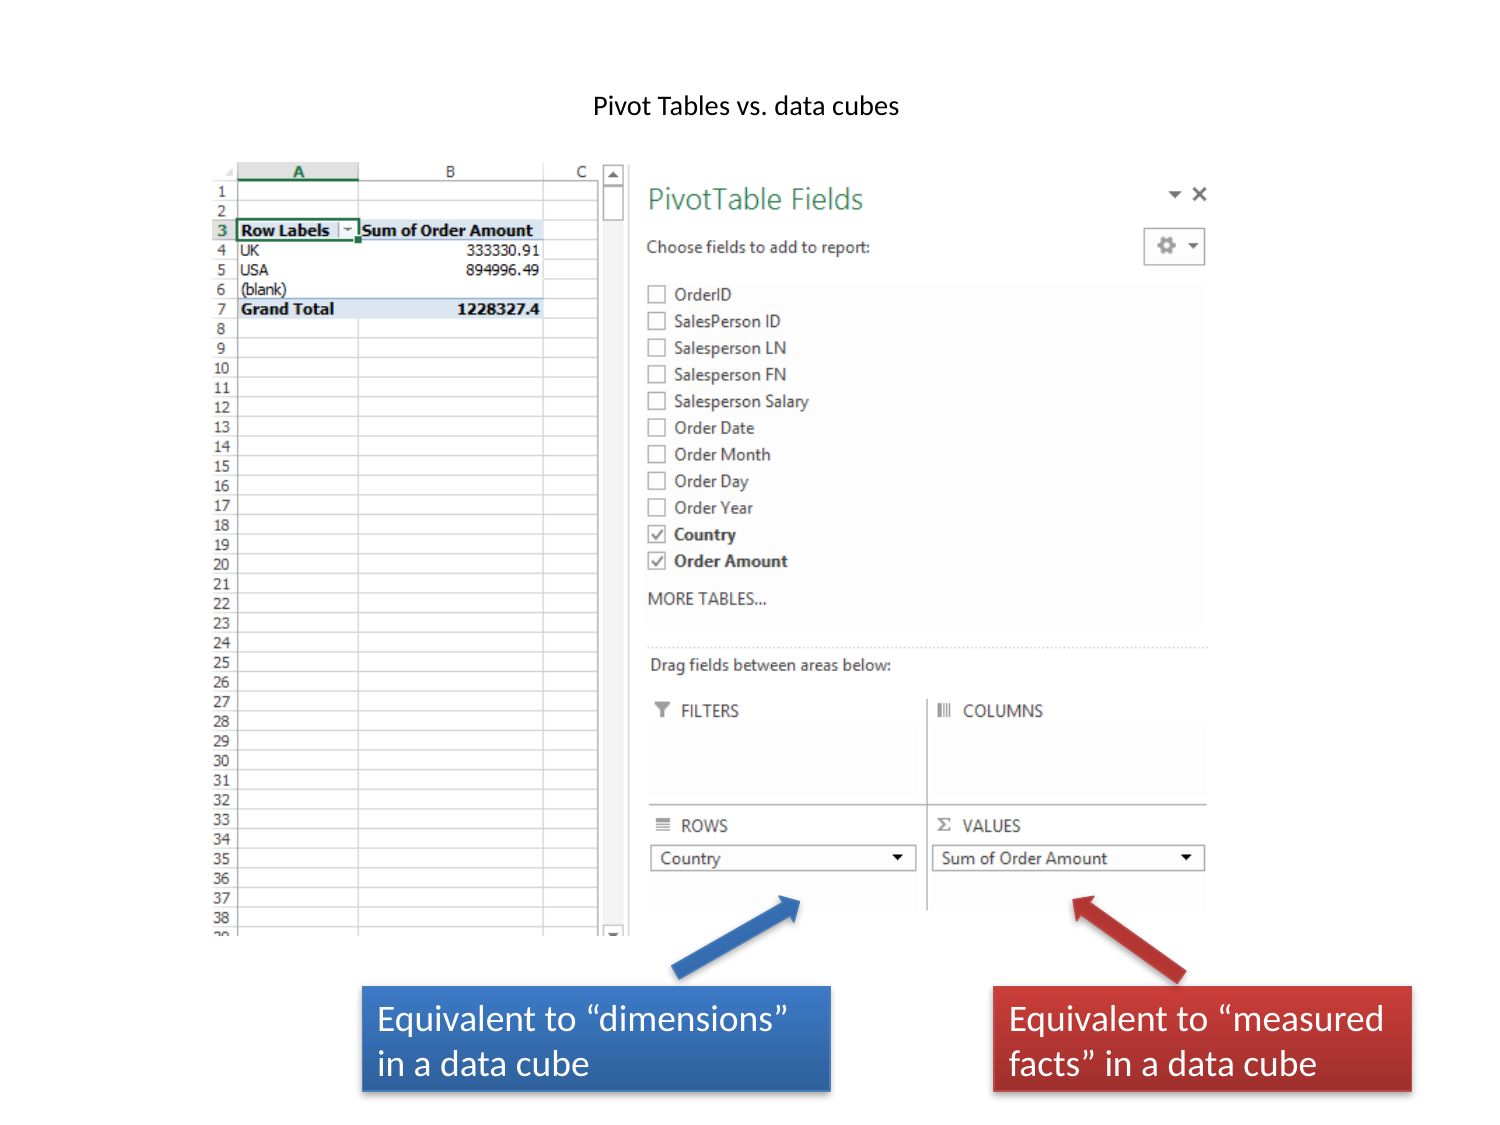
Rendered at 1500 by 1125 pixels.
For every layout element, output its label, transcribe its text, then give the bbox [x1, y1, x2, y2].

text_box [1120, 944, 1187, 984]
picture [212, 162, 1226, 936]
text_box Equivalent to “dimensions” in a data cube [362, 986, 831, 1092]
text_box [671, 944, 742, 980]
title Pivot Tables vs. data cubes [75, 45, 1425, 163]
text_box Equivalent to “measured facts” in a data cube [993, 986, 1412, 1092]
